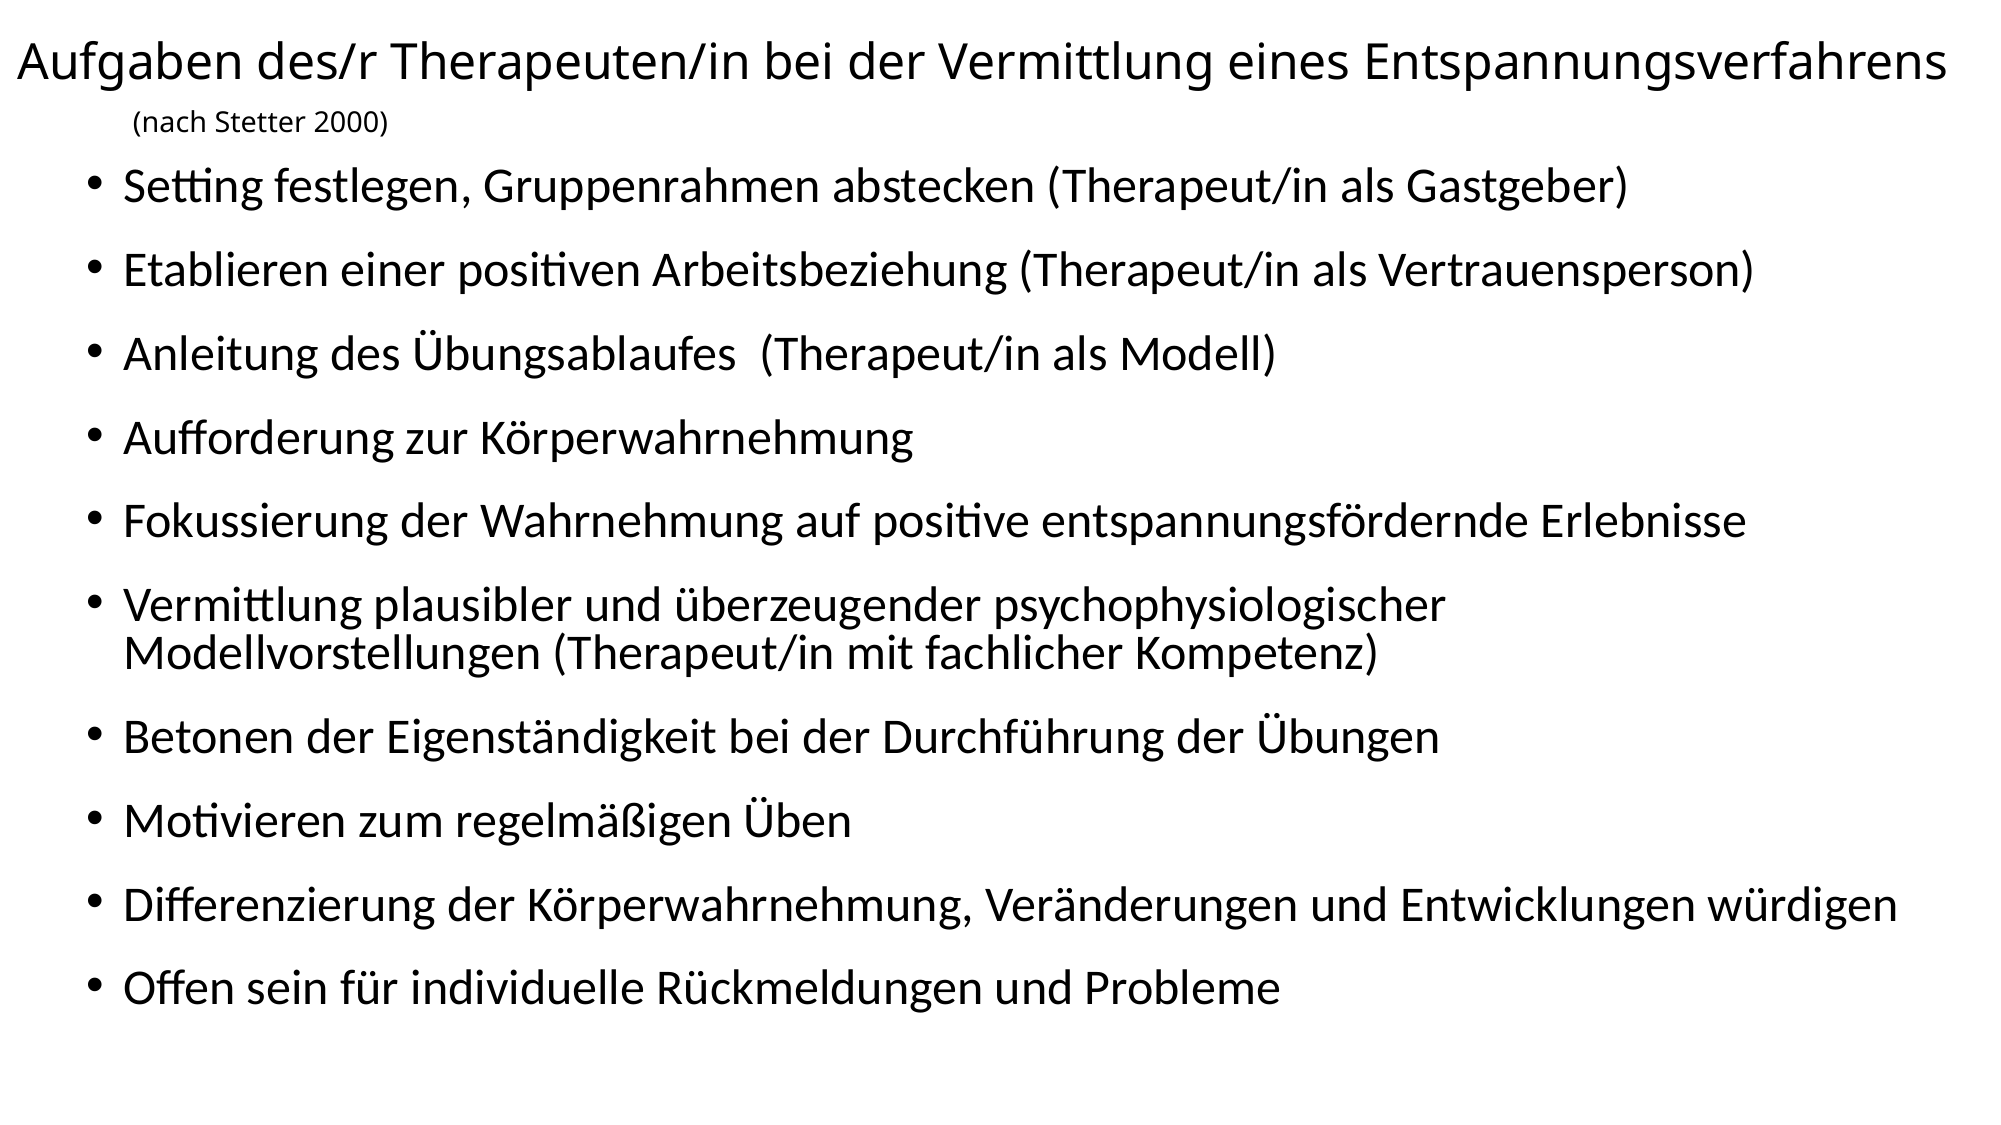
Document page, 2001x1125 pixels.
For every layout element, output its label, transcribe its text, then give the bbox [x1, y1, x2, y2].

title Aufgaben des/r Therapeuten/in bei der Vermittlung eines Entspannungsverfahrens (nach Stetter 2000) [2, 23, 1971, 157]
list Setting festlegen, Gruppenrahmen abstecken (Therapeut/in als Gastgeber) Etablieren einer positiven Arbeitsbeziehung (Therapeut/in als Vertrauensperson) Anleitung des Übungsablaufes (Therapeut/in als Modell) Aufforderung zur Körperwahrnehmung Fokussierung der Wahrnehmung auf positive entspannungsfördernde Erlebnisse Vermittlung plausibler und überzeugender psychophysiologischer Modellvorstellungen (Therapeut/in mit fachlicher Kompetenz) Betonen der Eigenständigkeit bei der Durchführung der Übungen Motivieren zum regelmäßigen Üben Differenzierung der Körperwahrnehmung, Veränderungen und Entwicklungen würdigen Offen sein für individuelle Rückmeldungen und Probleme [71, 156, 1955, 1062]
